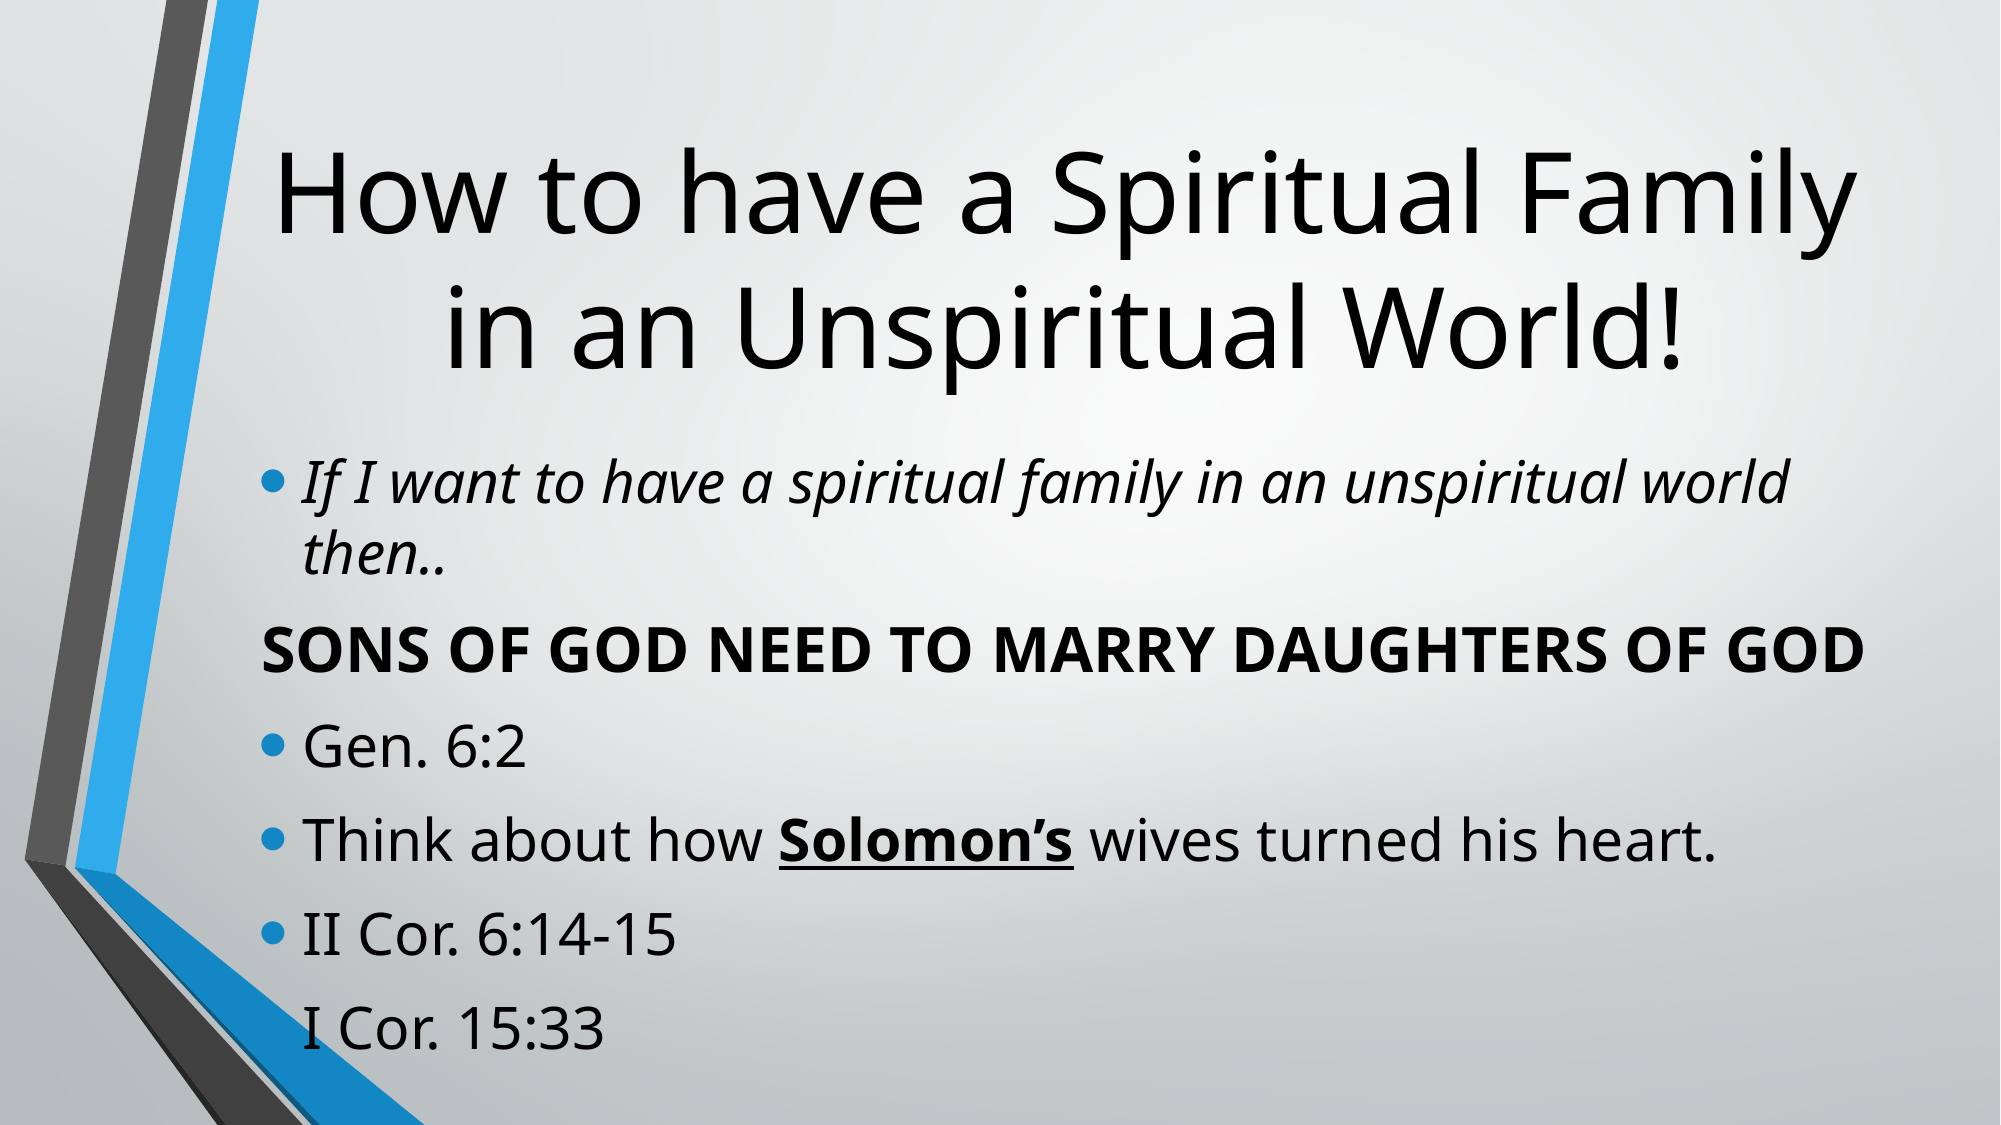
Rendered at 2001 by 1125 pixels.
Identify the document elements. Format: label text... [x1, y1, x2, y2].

title How to have a Spiritual Family in an Unspiritual World! [243, 112, 1887, 400]
list If I want to have a spiritual family in an unspiritual world then.. SONS OF GOD NEED TO MARRY DAUGHTERS OF GOD Gen. 6:2 Think about how Solomon’s wives turned his heart. II Cor. 6:14-15 I Cor. 15:33 [243, 437, 1887, 1086]
